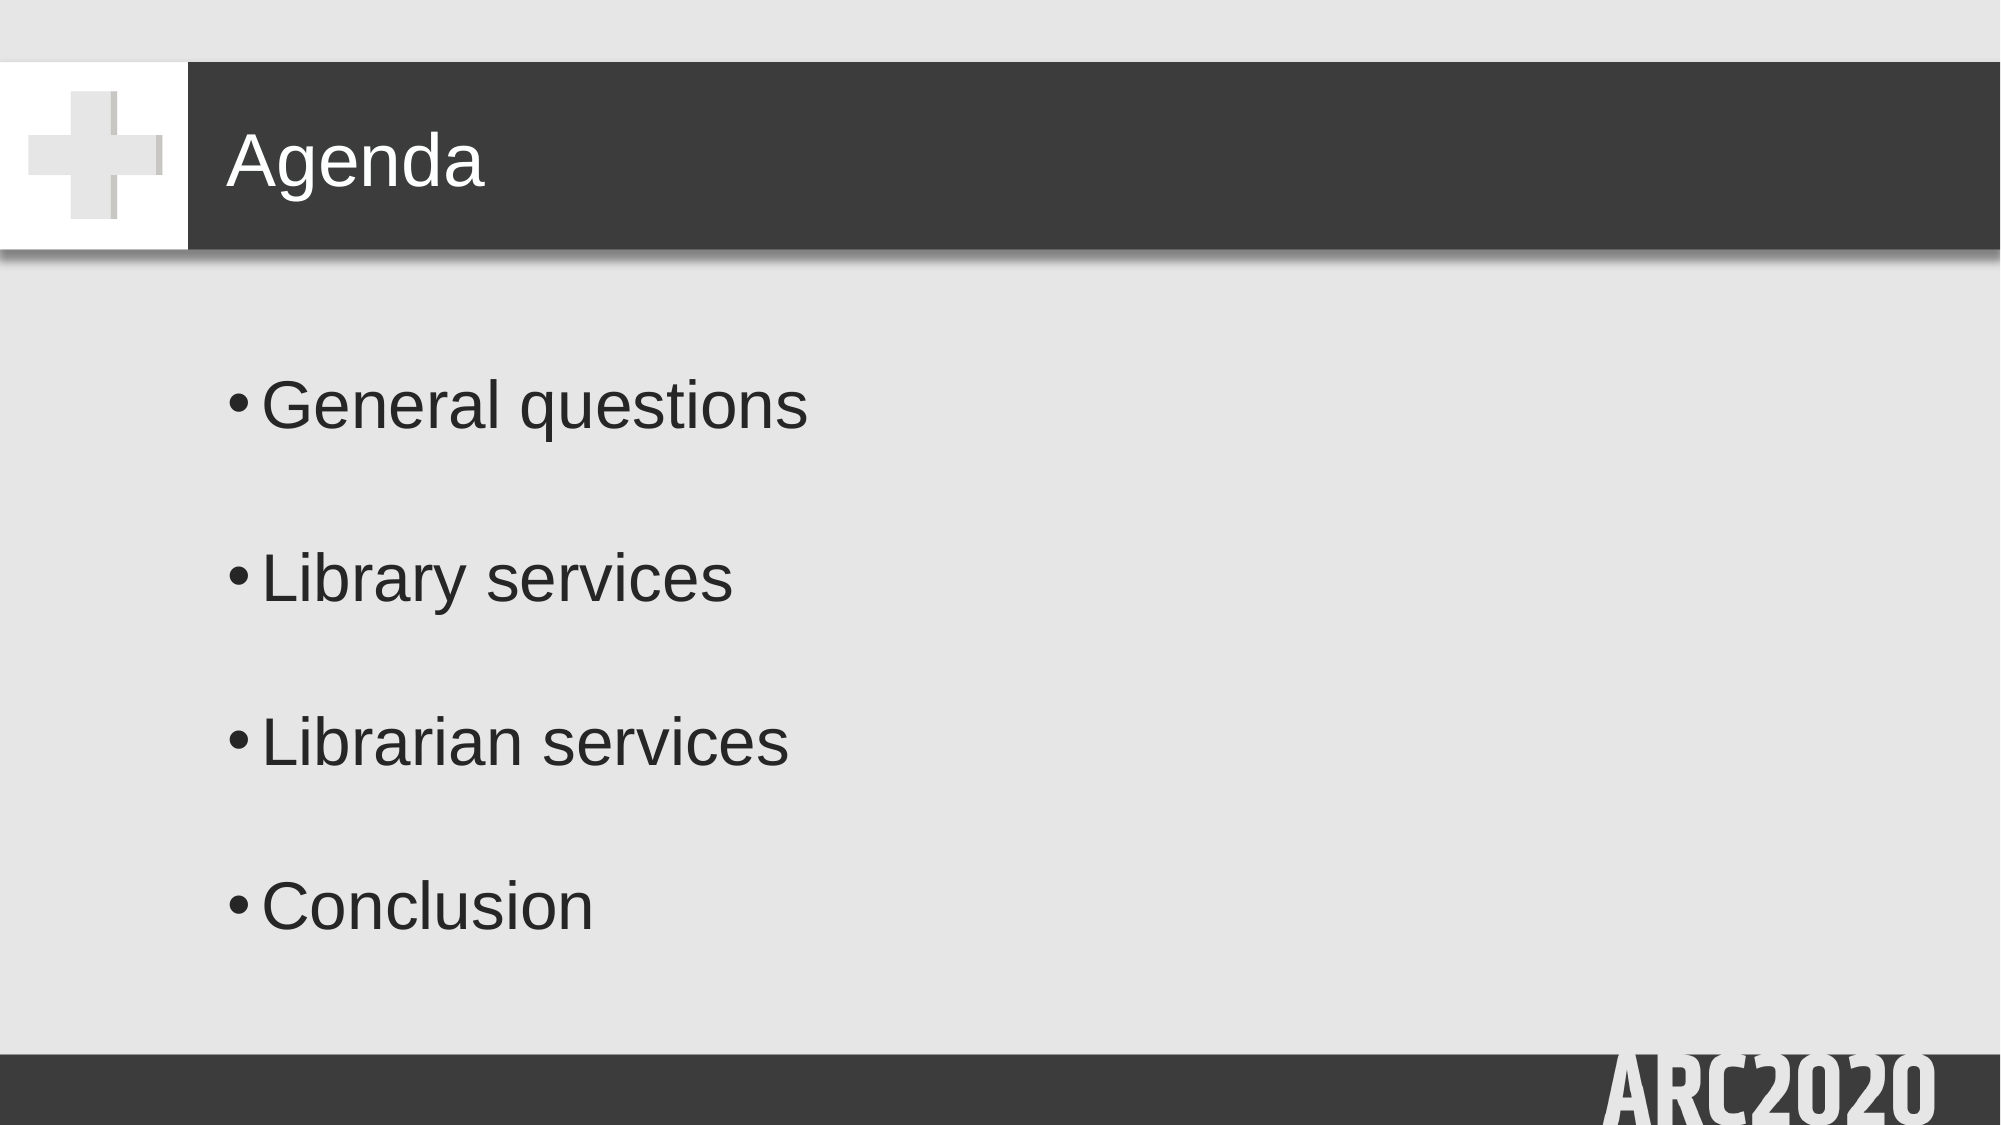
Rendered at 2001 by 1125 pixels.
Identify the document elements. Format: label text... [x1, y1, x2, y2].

list General questions Library services Librarian services Conclusion [212, 362, 1790, 954]
picture [0, 0, 2001, 1125]
title Agenda [211, 73, 1789, 251]
